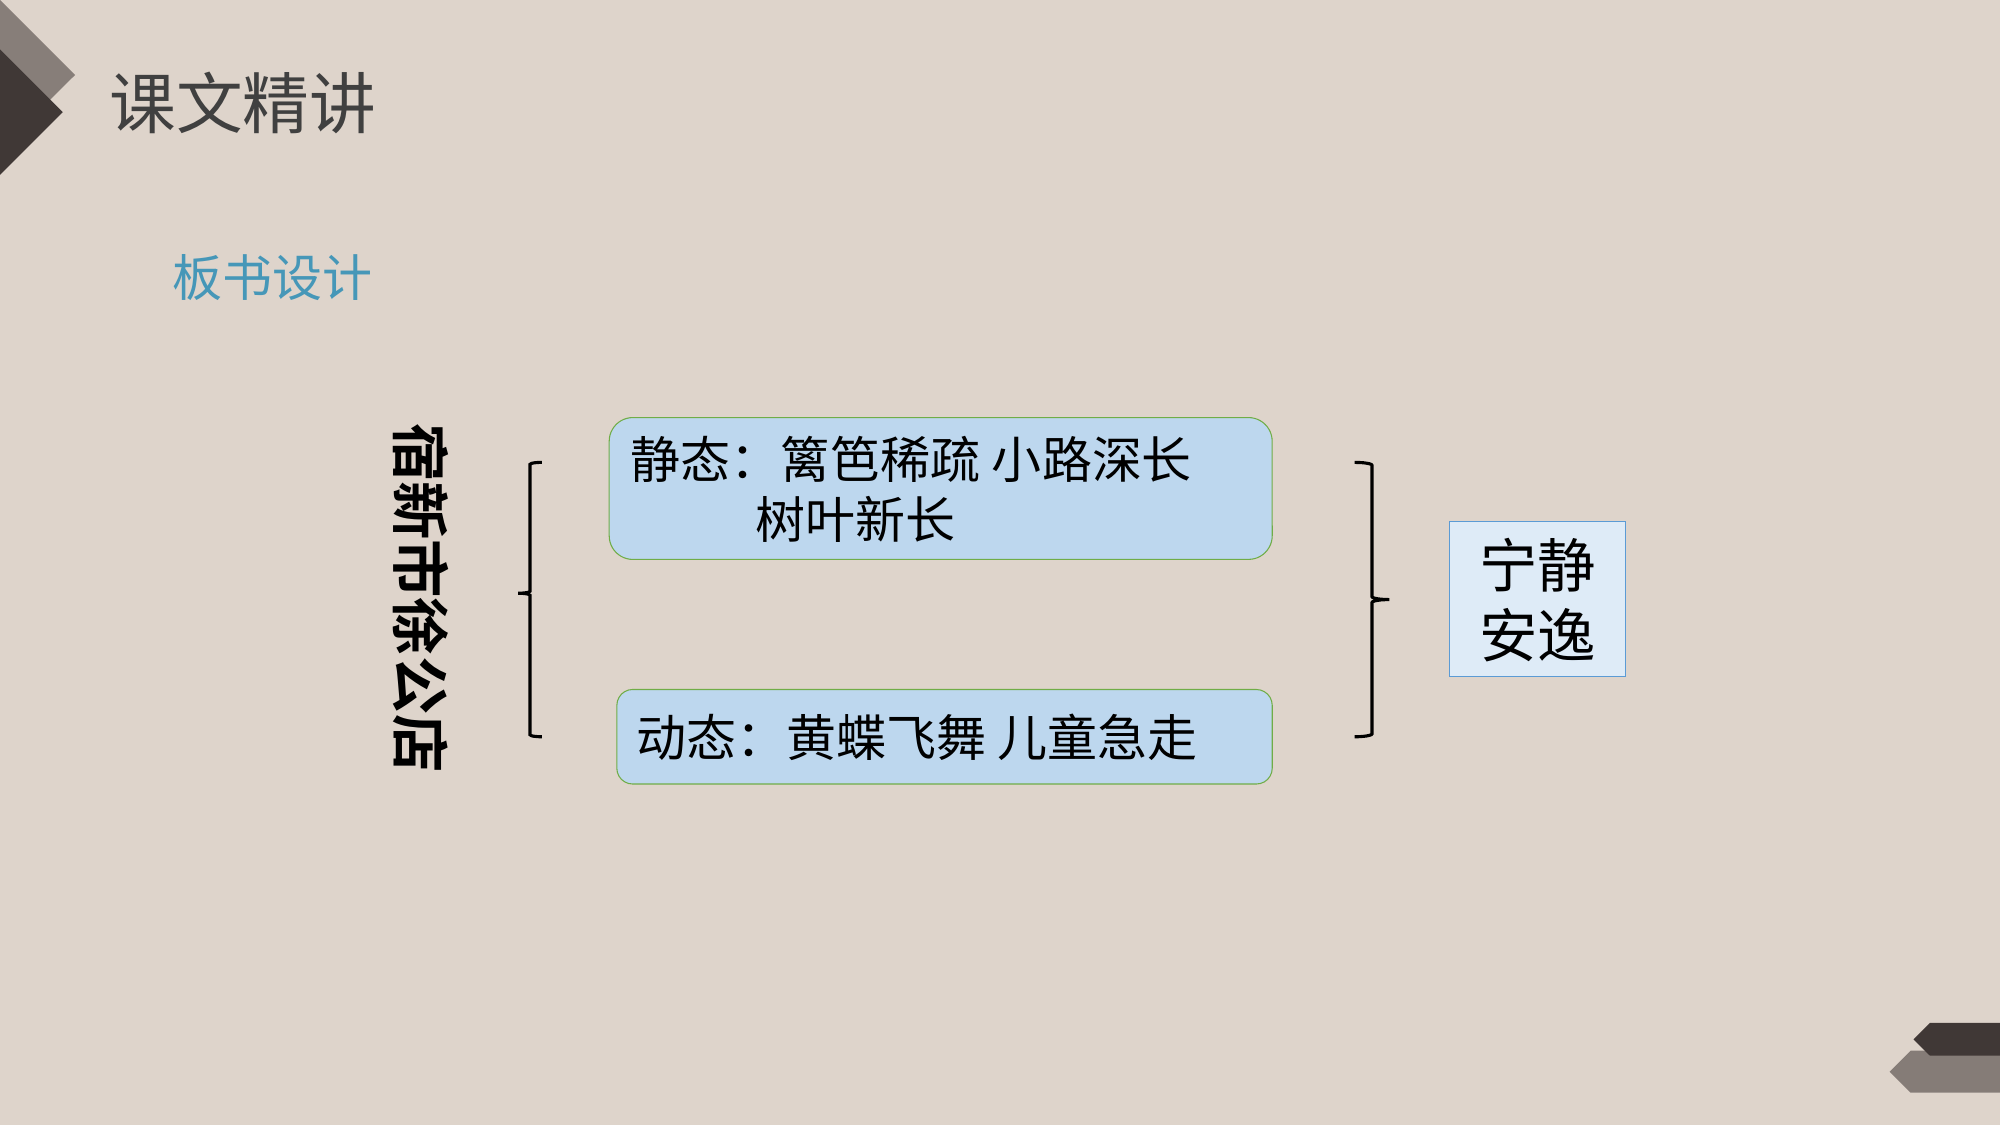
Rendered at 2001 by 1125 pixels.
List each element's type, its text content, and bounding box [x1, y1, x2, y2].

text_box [374, 417, 1626, 810]
text_box 板书设计 [157, 239, 410, 315]
text_box 课文精讲 [94, 54, 772, 150]
